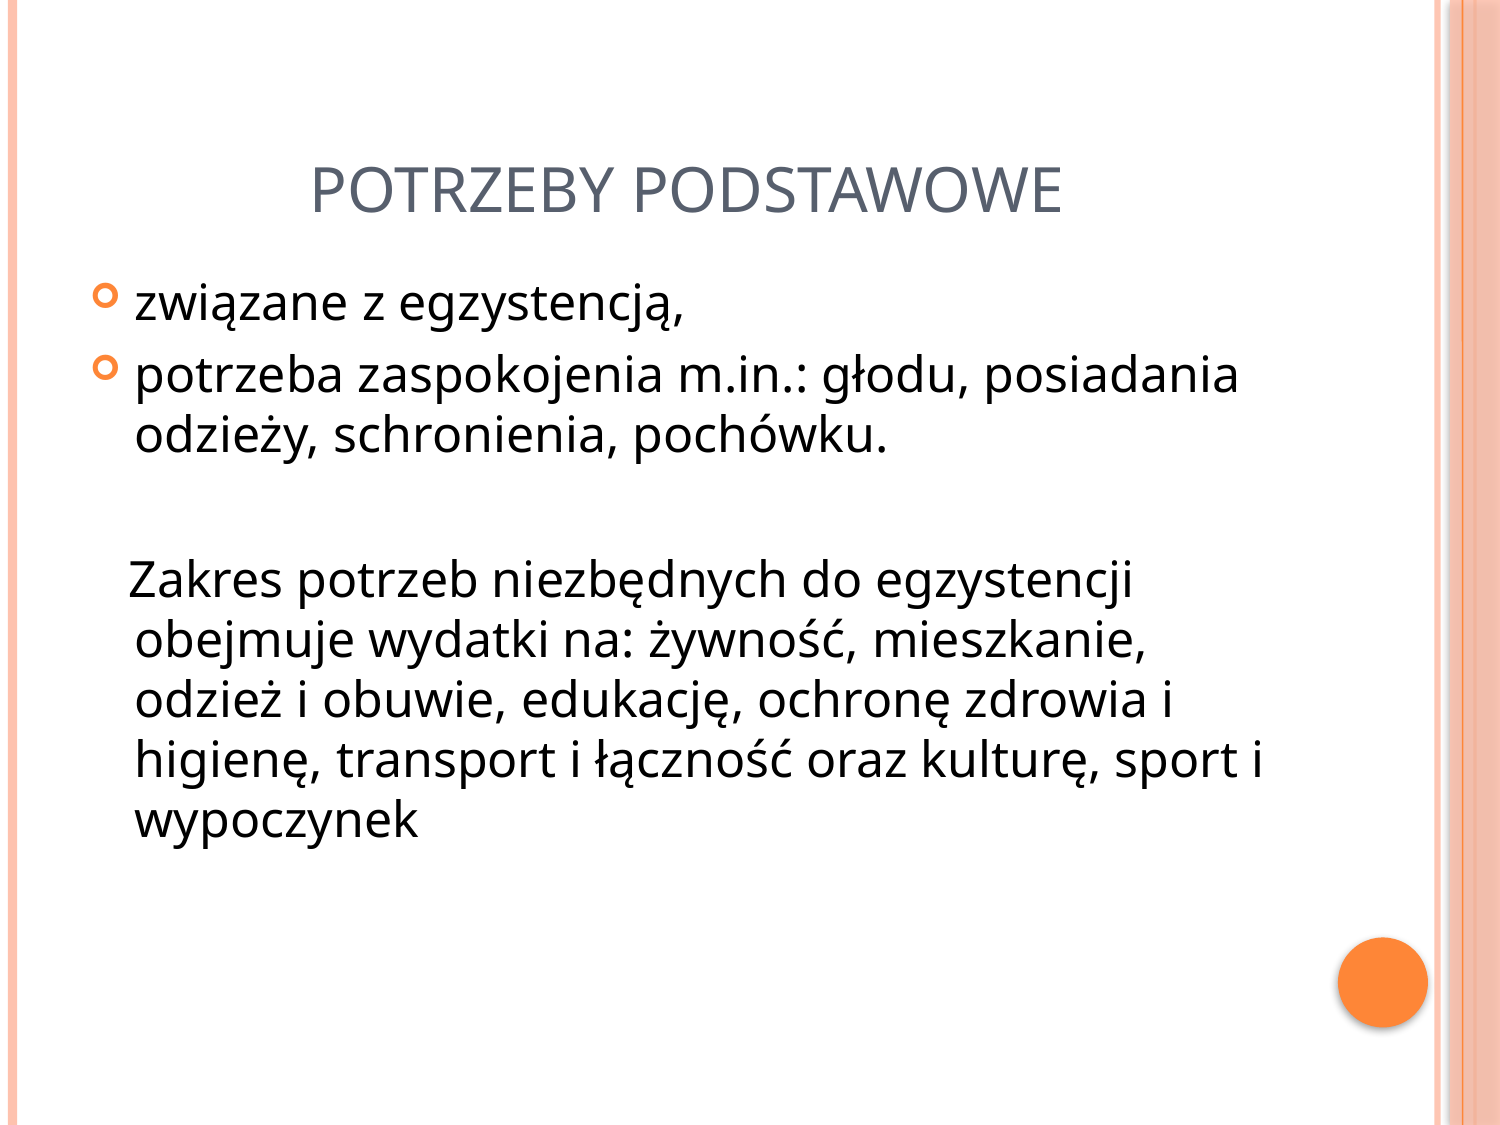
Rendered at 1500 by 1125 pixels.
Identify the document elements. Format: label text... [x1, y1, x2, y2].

title potrzeby podstawowe [75, 45, 1300, 233]
list związane z egzystencją, potrzeba zaspokojenia m.in.: głodu, posiadania odzieży, schronienia, pochówku. Zakres potrzeb niezbędnych do egzystencji obejmuje wydatki na: żywność, mieszkanie, odzież i obuwie, edukację, ochronę zdrowia i higienę, transport i łączność oraz kulturę, sport i wypoczynek [75, 262, 1300, 1062]
